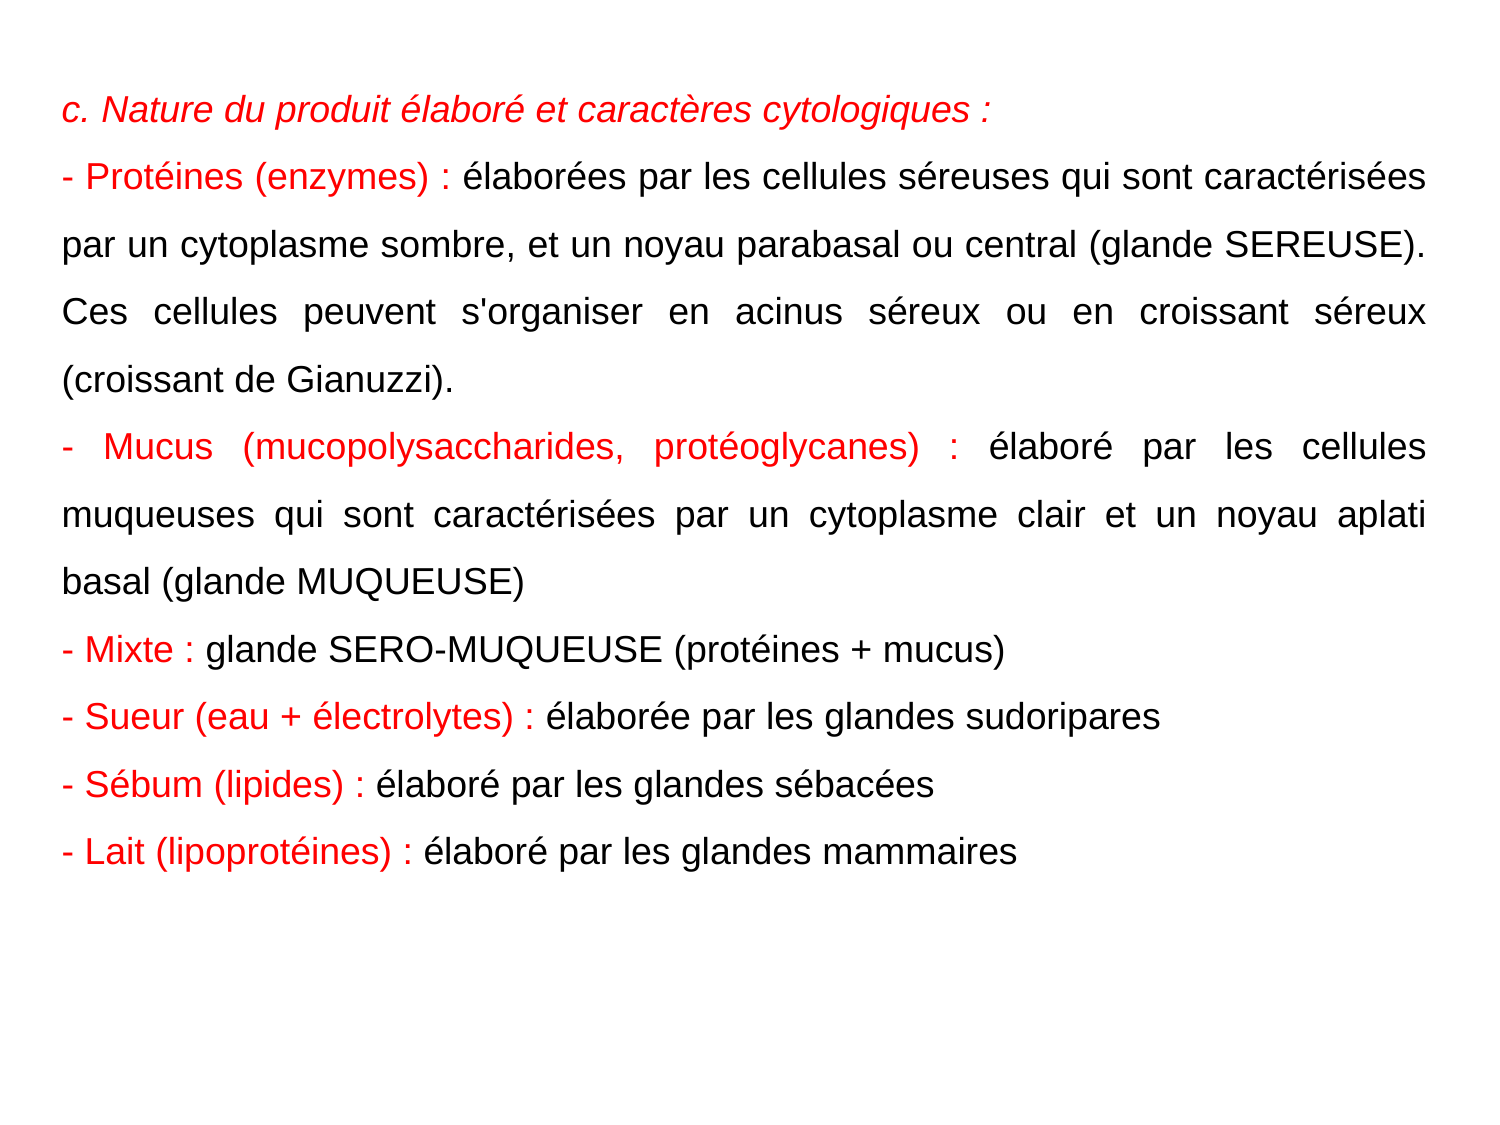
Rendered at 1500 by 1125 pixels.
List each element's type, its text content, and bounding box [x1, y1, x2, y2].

text_box c. Nature du produit élaboré et caractères cytologiques : - Protéines (enzymes) : élaborées par les cellules séreuses qui sont caractérisées par un cytoplasme sombre, et un noyau parabasal ou central (glande SEREUSE). Ces cellules peuvent s'organiser en acinus séreux ou en croissant séreux (croissant de Gianuzzi). - Mucus (mucopolysaccharides, protéoglycanes) : élaboré par les cellules muqueuses qui sont caractérisées par un cytoplasme clair et un noyau aplati basal (glande MUQUEUSE) - Mixte : glande SERO-MUQUEUSE (protéines + mucus) - Sueur (eau + électrolytes) : élaborée par les glandes sudoripares - Sébum (lipides) : élaboré par les glandes sébacées - Lait (lipoprotéines) : élaboré par les glandes mammaires [46, 55, 1442, 880]
